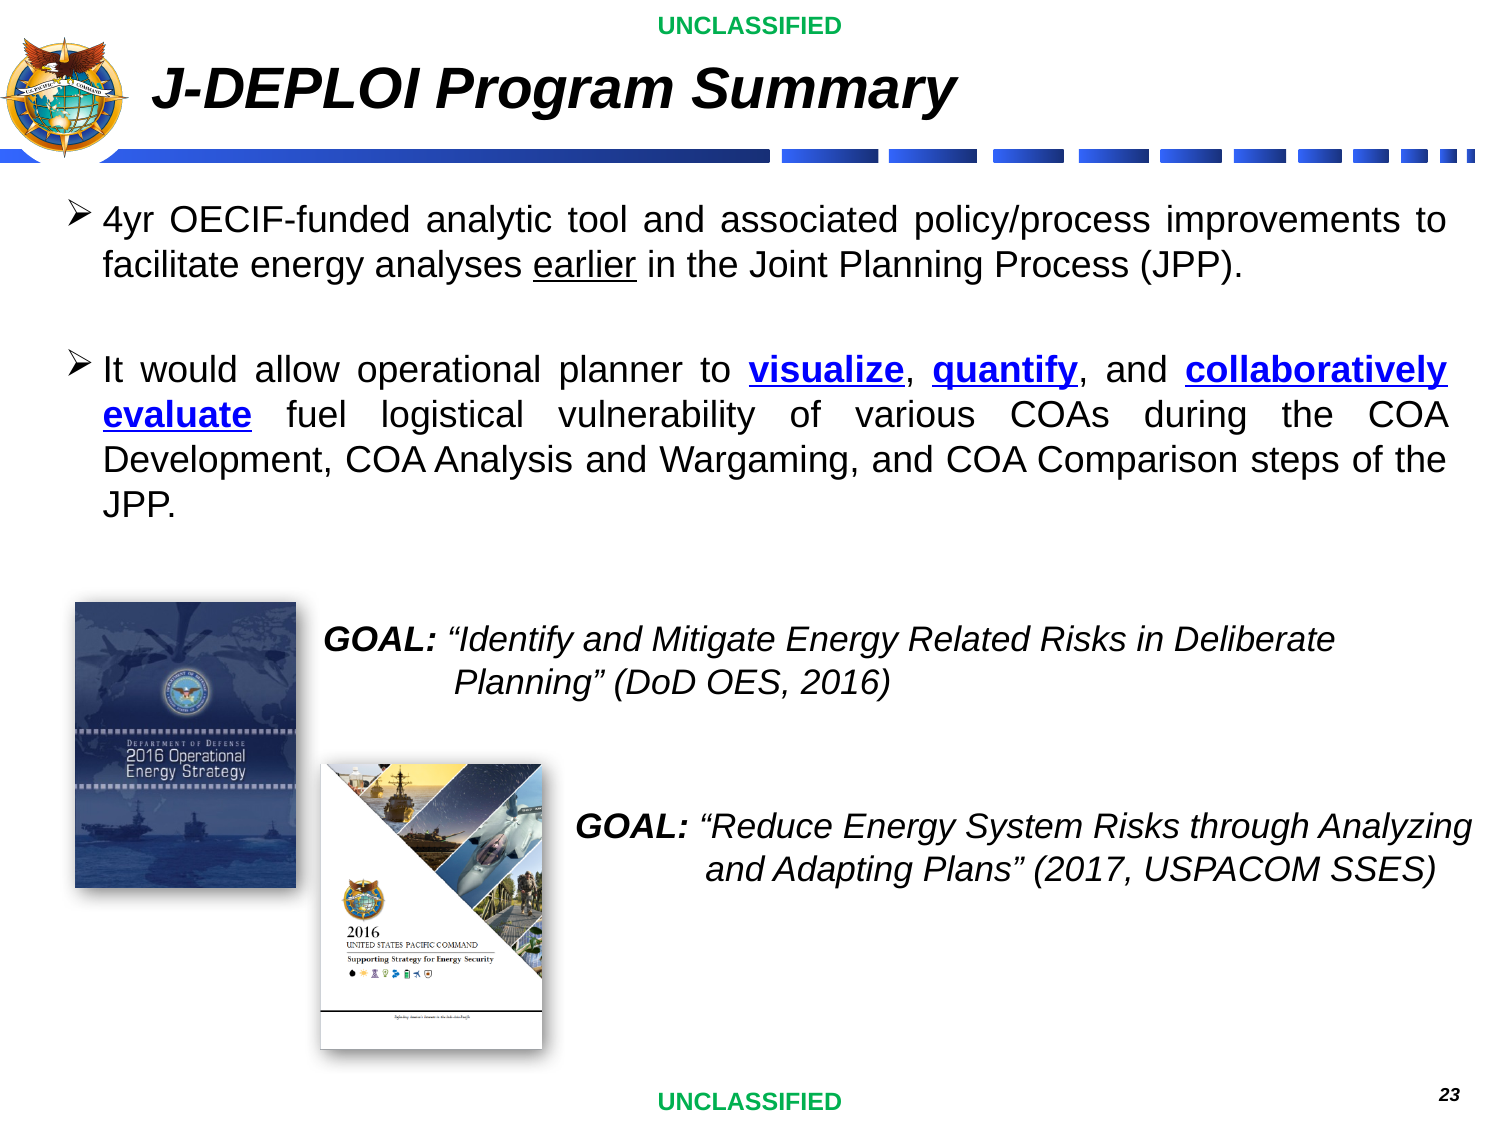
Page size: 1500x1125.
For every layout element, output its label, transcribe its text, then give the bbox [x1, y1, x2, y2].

text_box 23 [1125, 1074, 1475, 1125]
text_box GOAL: “Reduce Energy System Risks through Analyzing and Adapting Plans” (2017, USPACOM SSES) [560, 796, 1500, 896]
title J-DEPLOI Program Summary [135, 37, 1365, 134]
text_box GOAL: “Identify and Mitigate Energy Related Risks in Deliberate Planning” (DoD OES, 2016) [308, 608, 1409, 709]
text_box 4yr OECIF-funded analytic tool and associated policy/process improvements to facilitate energy analyses earlier in the Joint Planning Process (JPP). It would allow operational planner to visualize, quantify, and collaboratively evaluate fuel logistical vulnerability of various COAs during the COA Development, COA Analysis and Wargaming, and COA Comparison steps of the JPP. [49, 187, 1463, 588]
picture [0, 37, 129, 158]
picture [320, 764, 542, 1051]
picture [74, 602, 297, 888]
